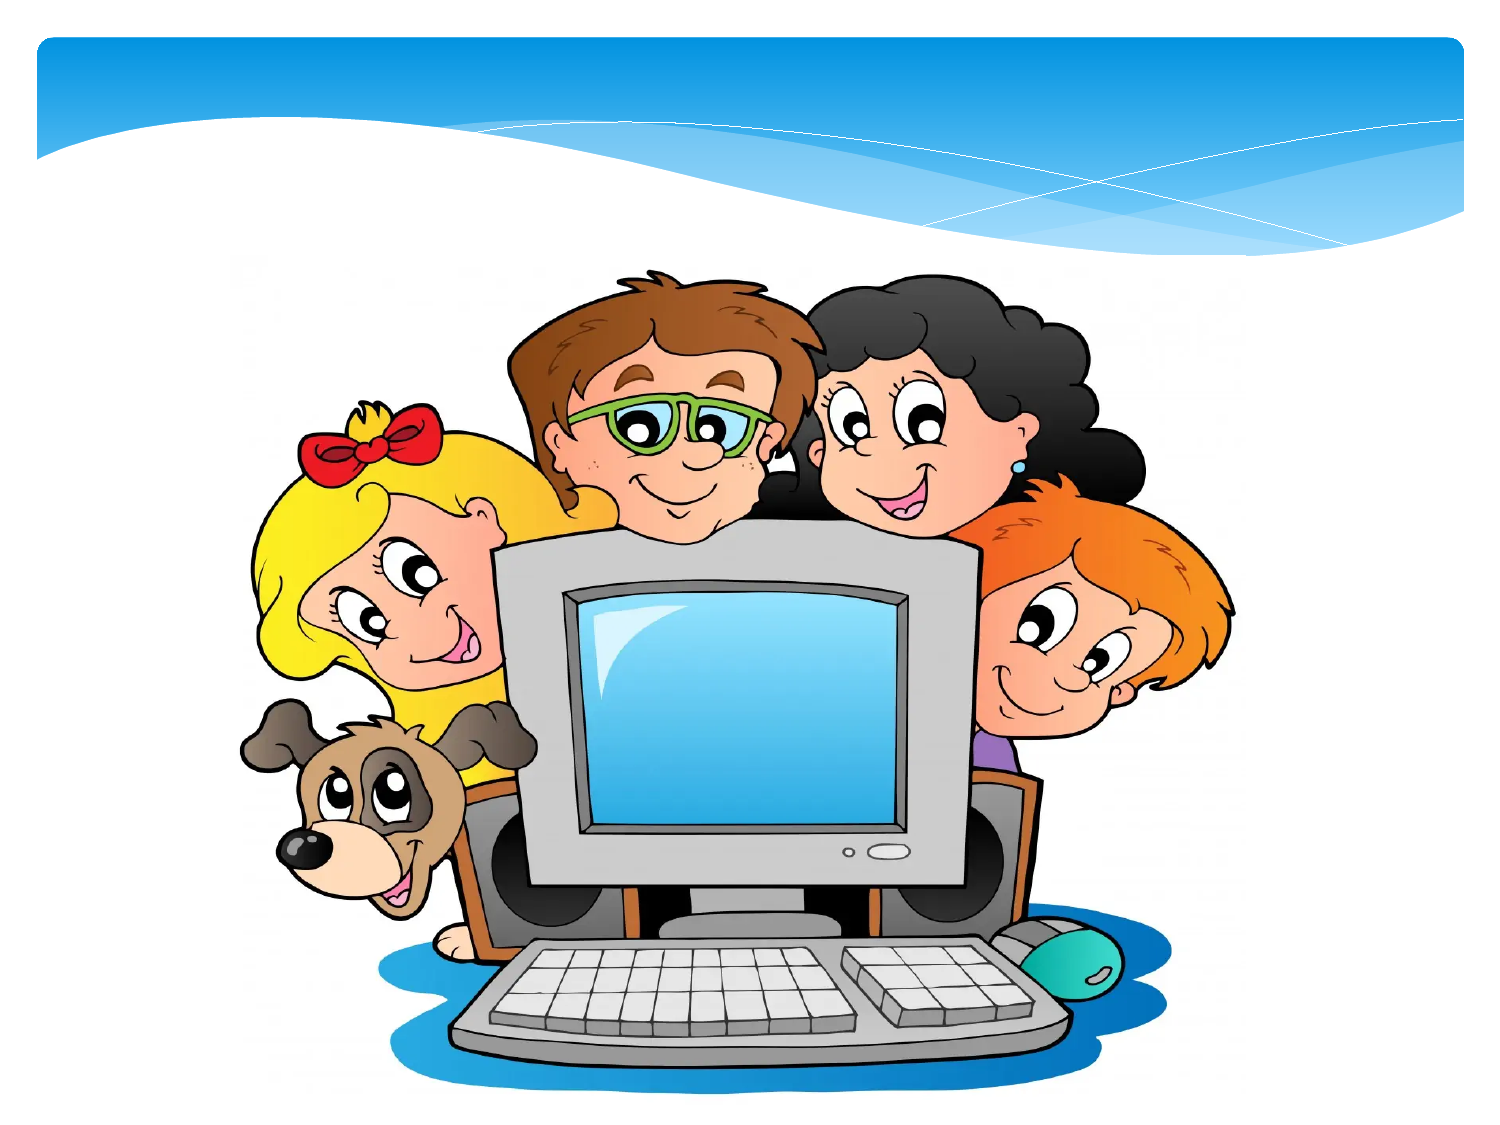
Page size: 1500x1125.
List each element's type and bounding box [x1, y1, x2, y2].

picture [229, 255, 1246, 1105]
